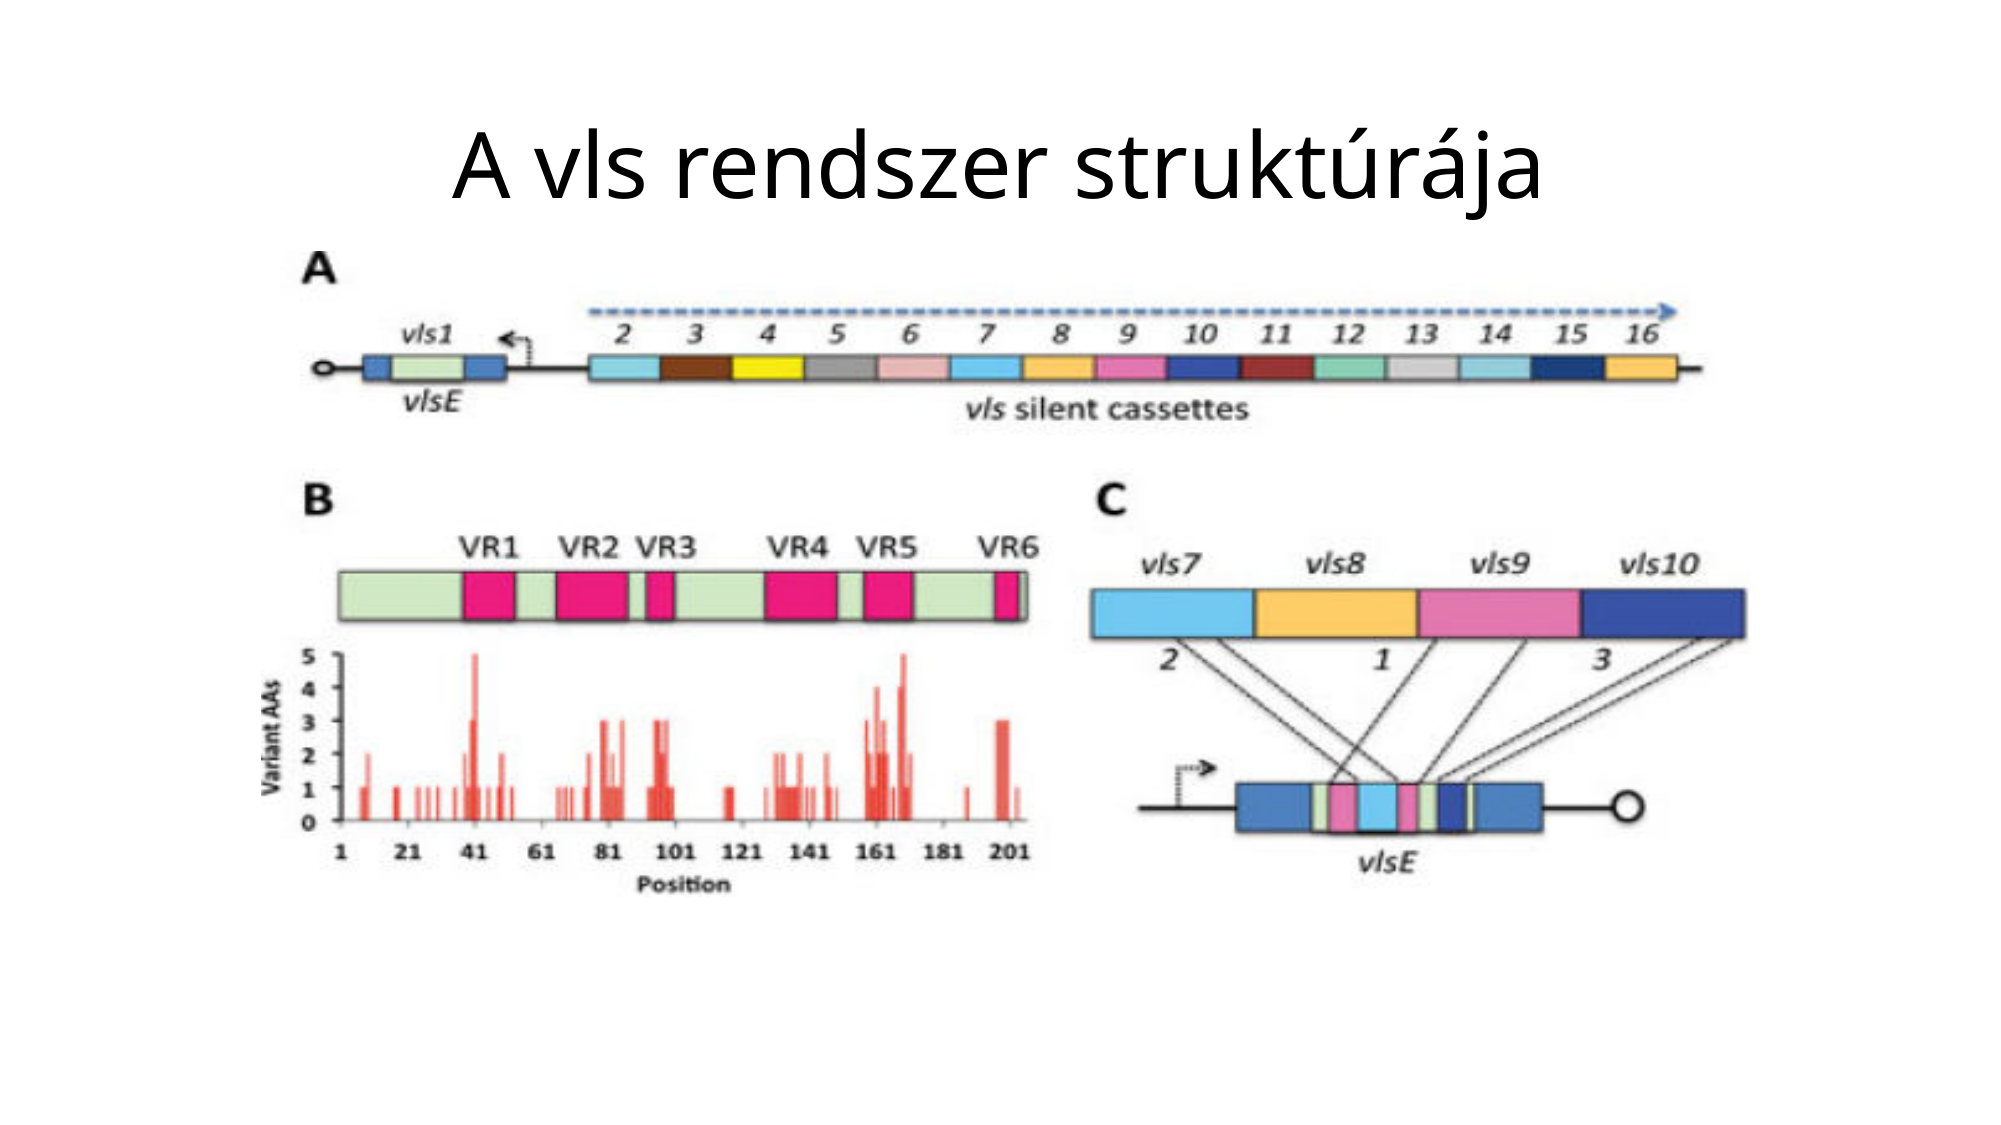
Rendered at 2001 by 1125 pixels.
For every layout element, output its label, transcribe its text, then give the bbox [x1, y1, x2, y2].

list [261, 251, 1751, 897]
title A vls rendszer struktúrája [137, 59, 1863, 278]
